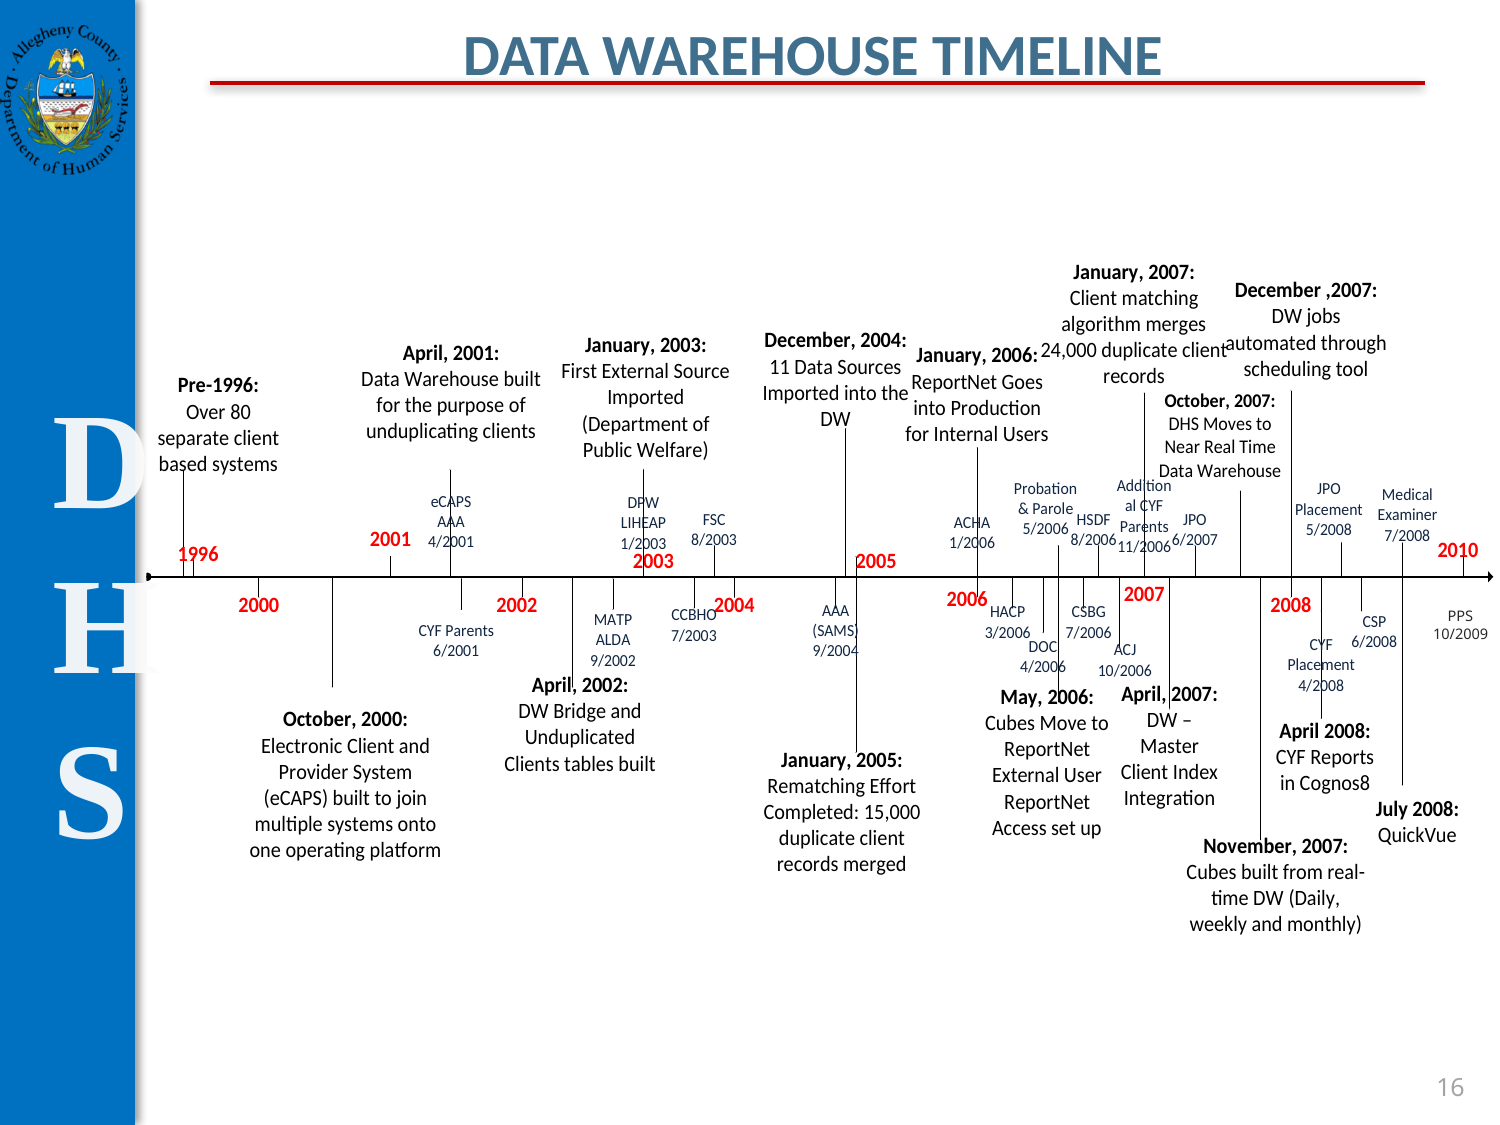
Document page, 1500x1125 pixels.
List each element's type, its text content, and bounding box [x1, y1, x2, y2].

slide_number 16 [1413, 1034, 1488, 1113]
picture [0, 25, 128, 175]
text_box Data Warehouse Timeline [146, 0, 1482, 104]
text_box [146, 249, 1500, 951]
